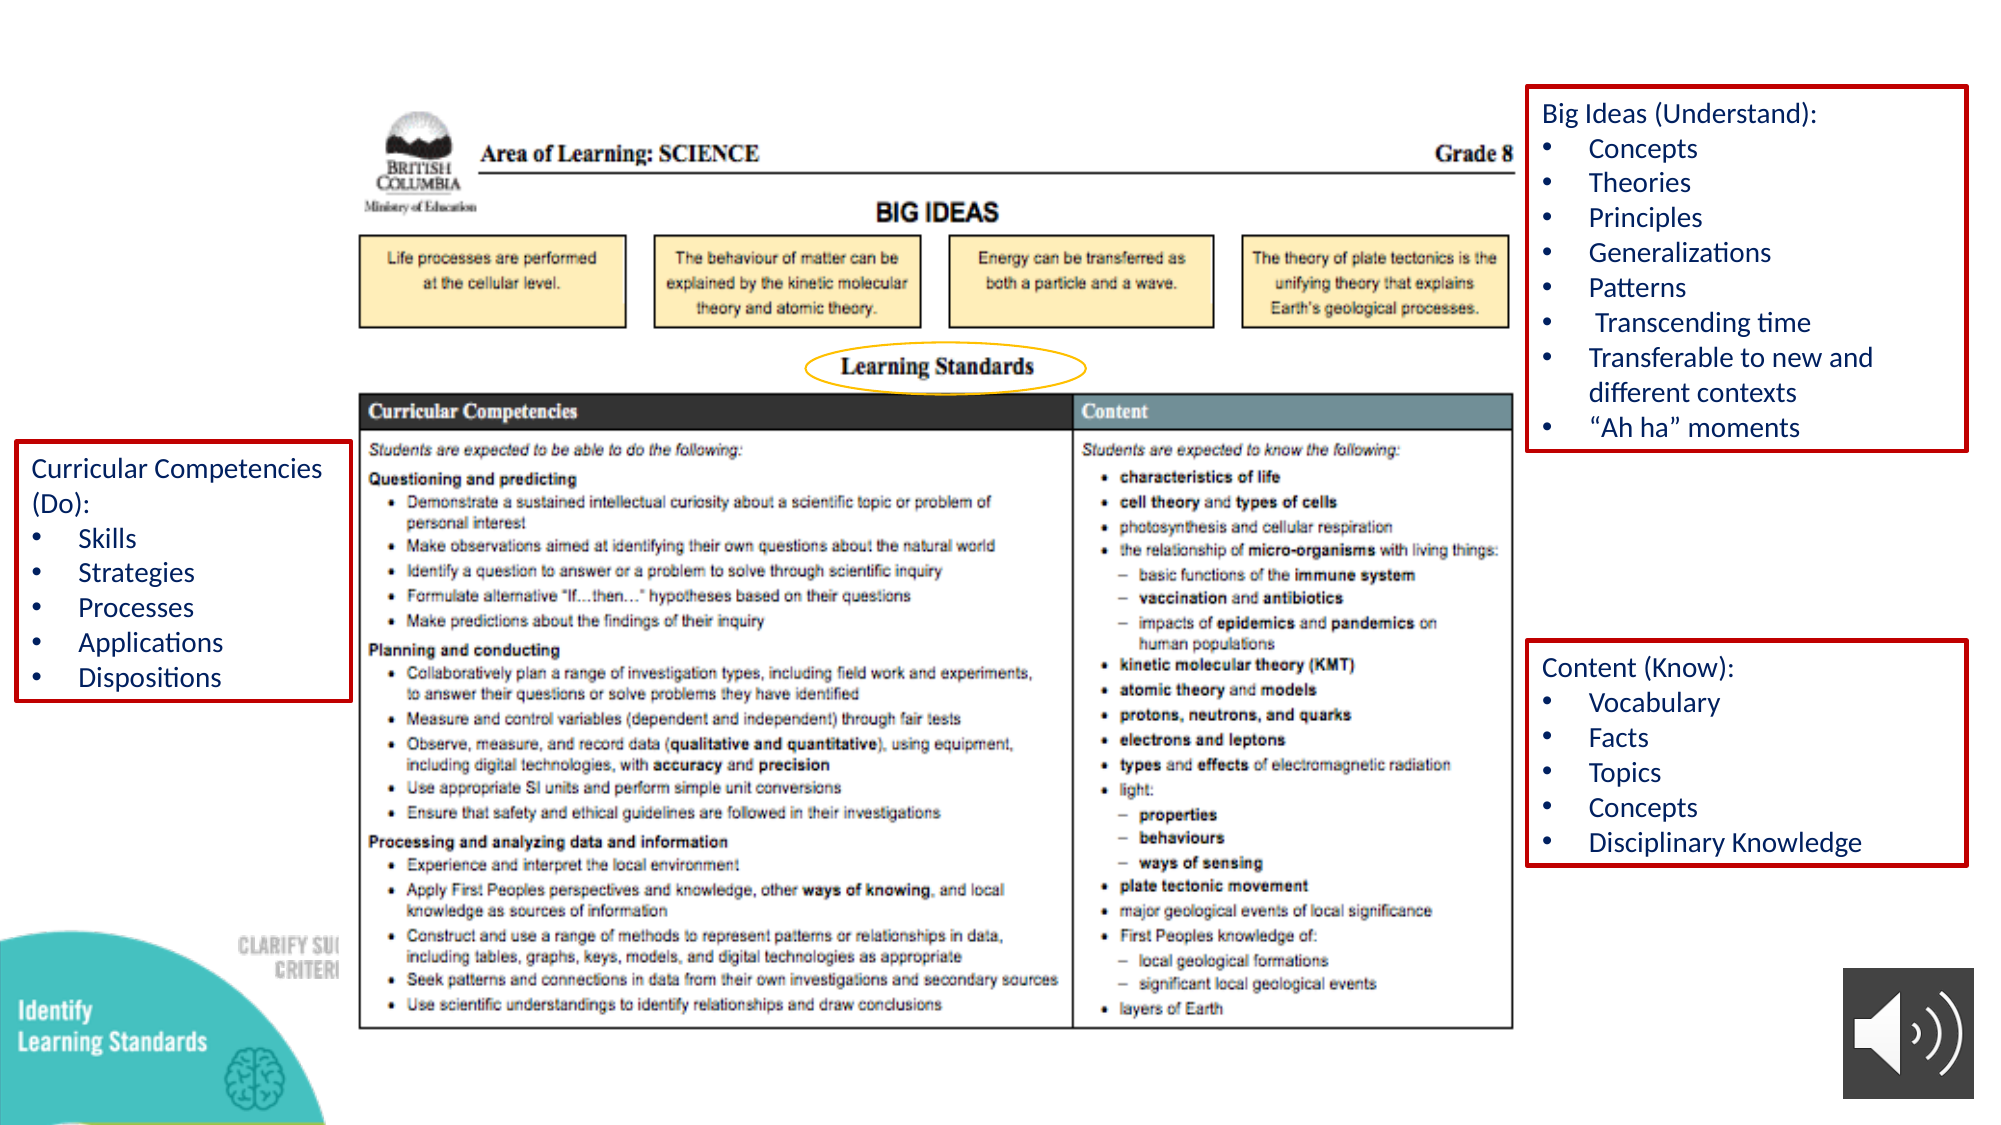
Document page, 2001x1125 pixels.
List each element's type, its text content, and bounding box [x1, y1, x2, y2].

picture [1841, 966, 1975, 1100]
picture [0, 85, 1533, 1125]
text_box Curricular Competencies (Do): Skills Strategies Processes Applications Dispositions [16, 441, 313, 702]
text_box Content (Know): Vocabulary Facts Topics Concepts Disciplinary Knowledge [1533, 640, 1967, 866]
text_box Big Ideas (Understand): Concepts Theories Principles Generalizations Patterns Transcending time Transferable to new and different contexts “Ah ha” moments [1533, 86, 1967, 451]
